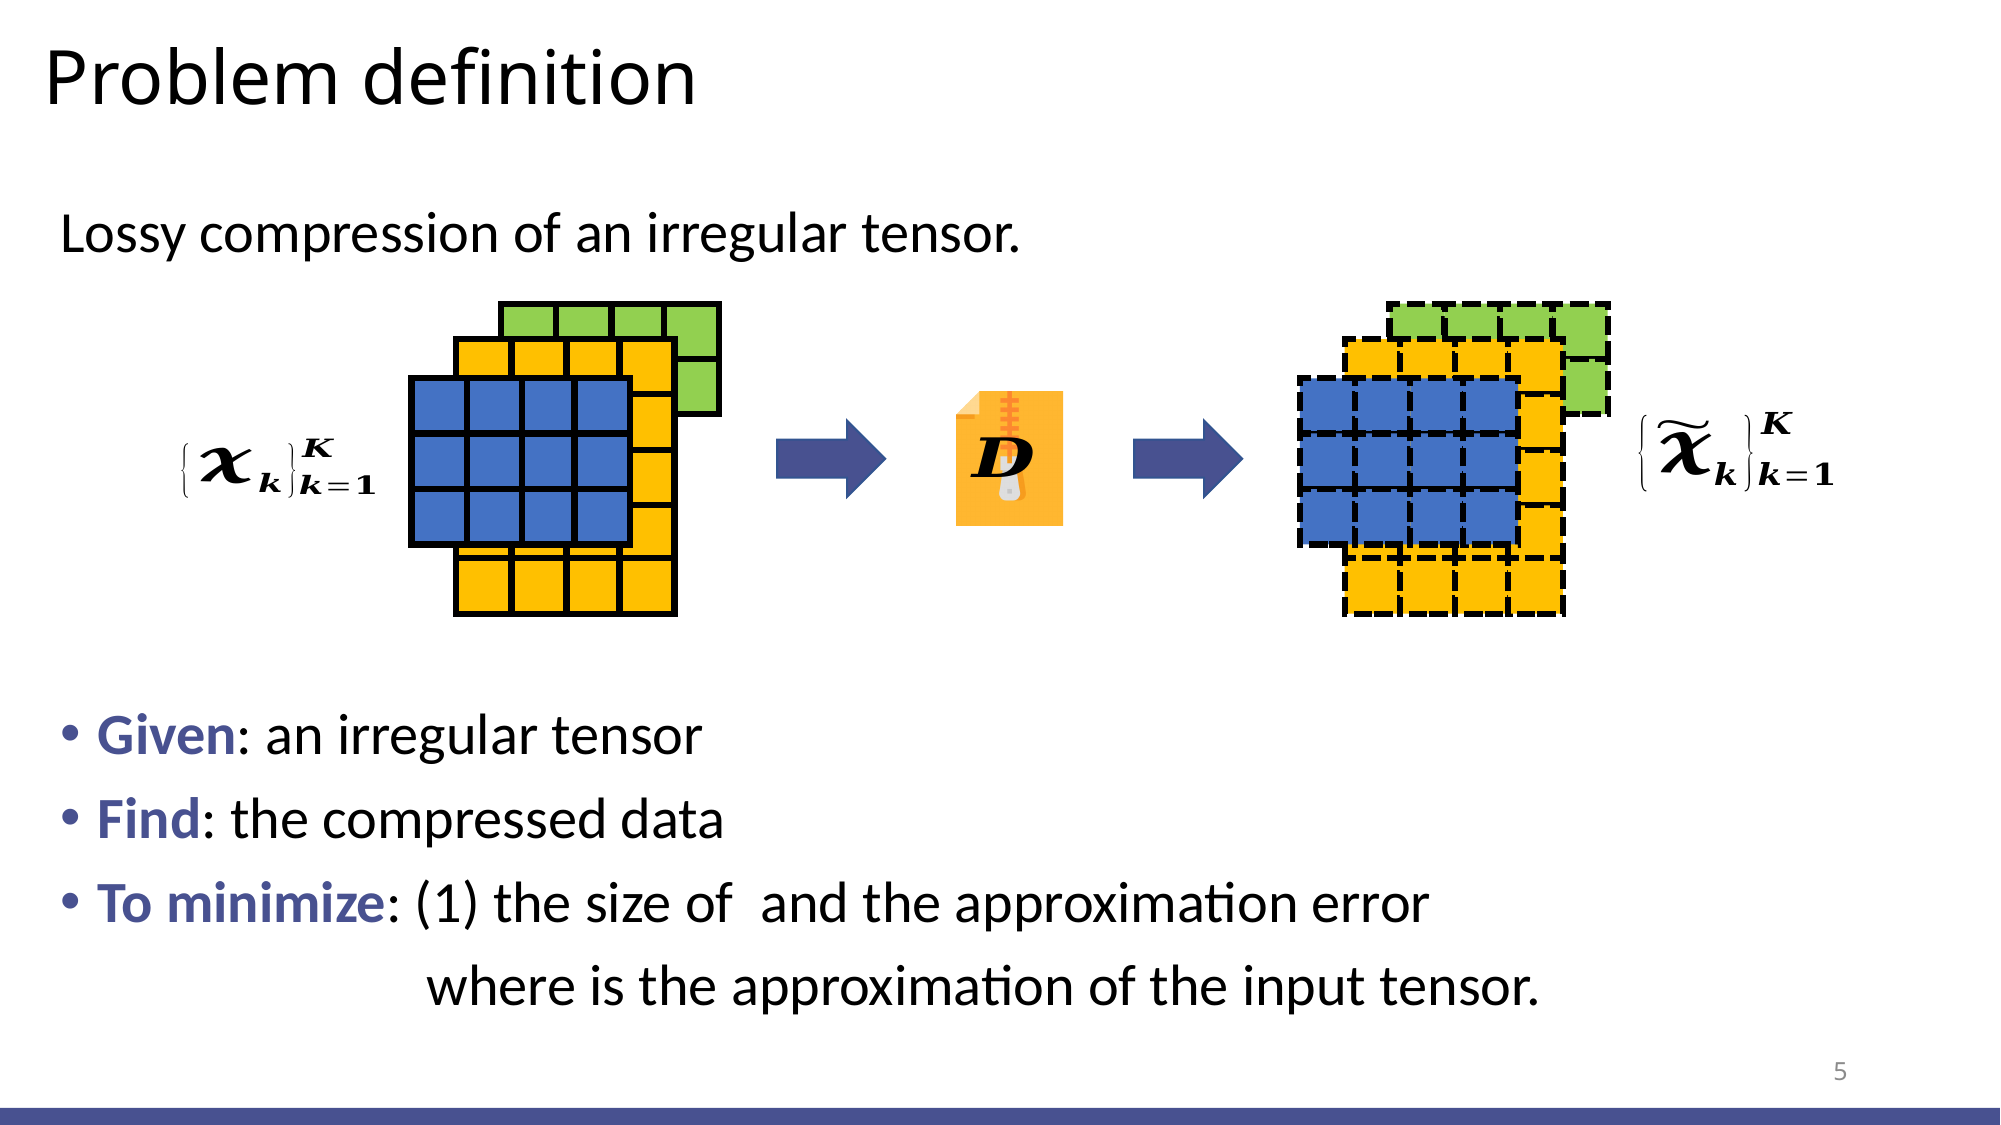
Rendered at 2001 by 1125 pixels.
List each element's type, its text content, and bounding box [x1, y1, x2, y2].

title Problem definition [28, 22, 1955, 139]
slide_number 5 [1412, 1042, 1863, 1103]
text_box [776, 418, 887, 500]
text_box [1299, 303, 1608, 614]
picture [942, 391, 1077, 526]
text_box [411, 303, 720, 614]
text_box [1133, 418, 1244, 500]
